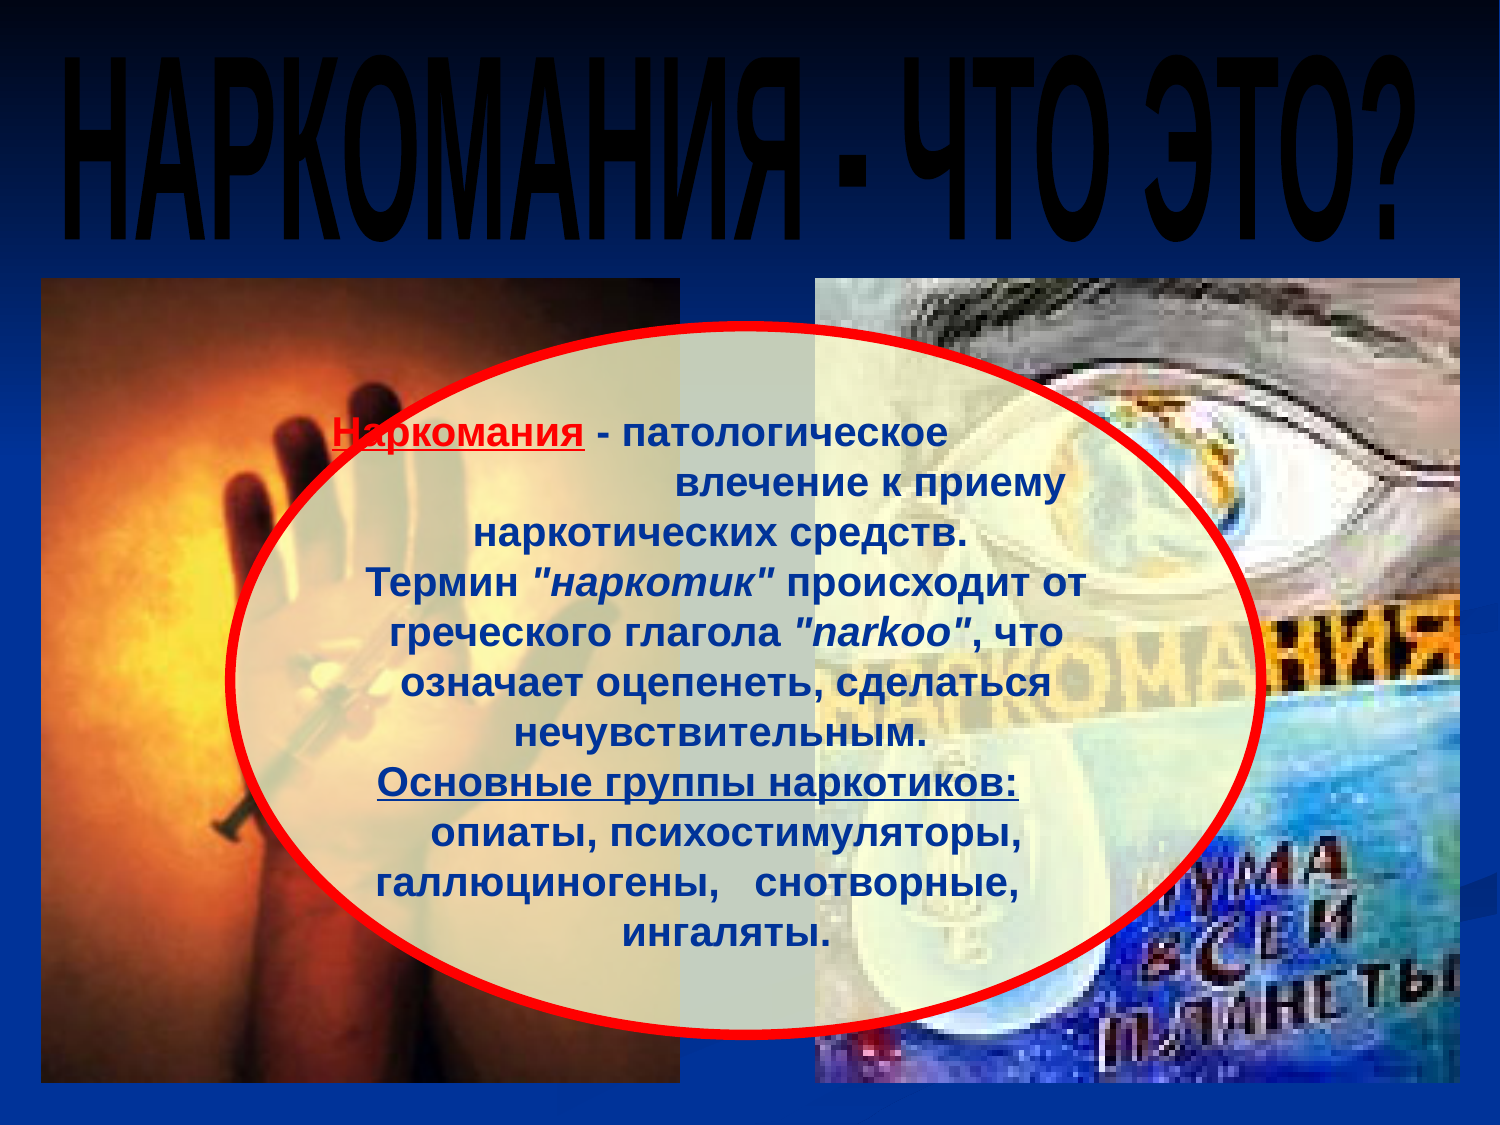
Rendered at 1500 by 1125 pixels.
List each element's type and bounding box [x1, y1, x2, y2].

picture [40, 278, 680, 1083]
text_box [229, 326, 1262, 1036]
picture [815, 278, 1460, 1083]
